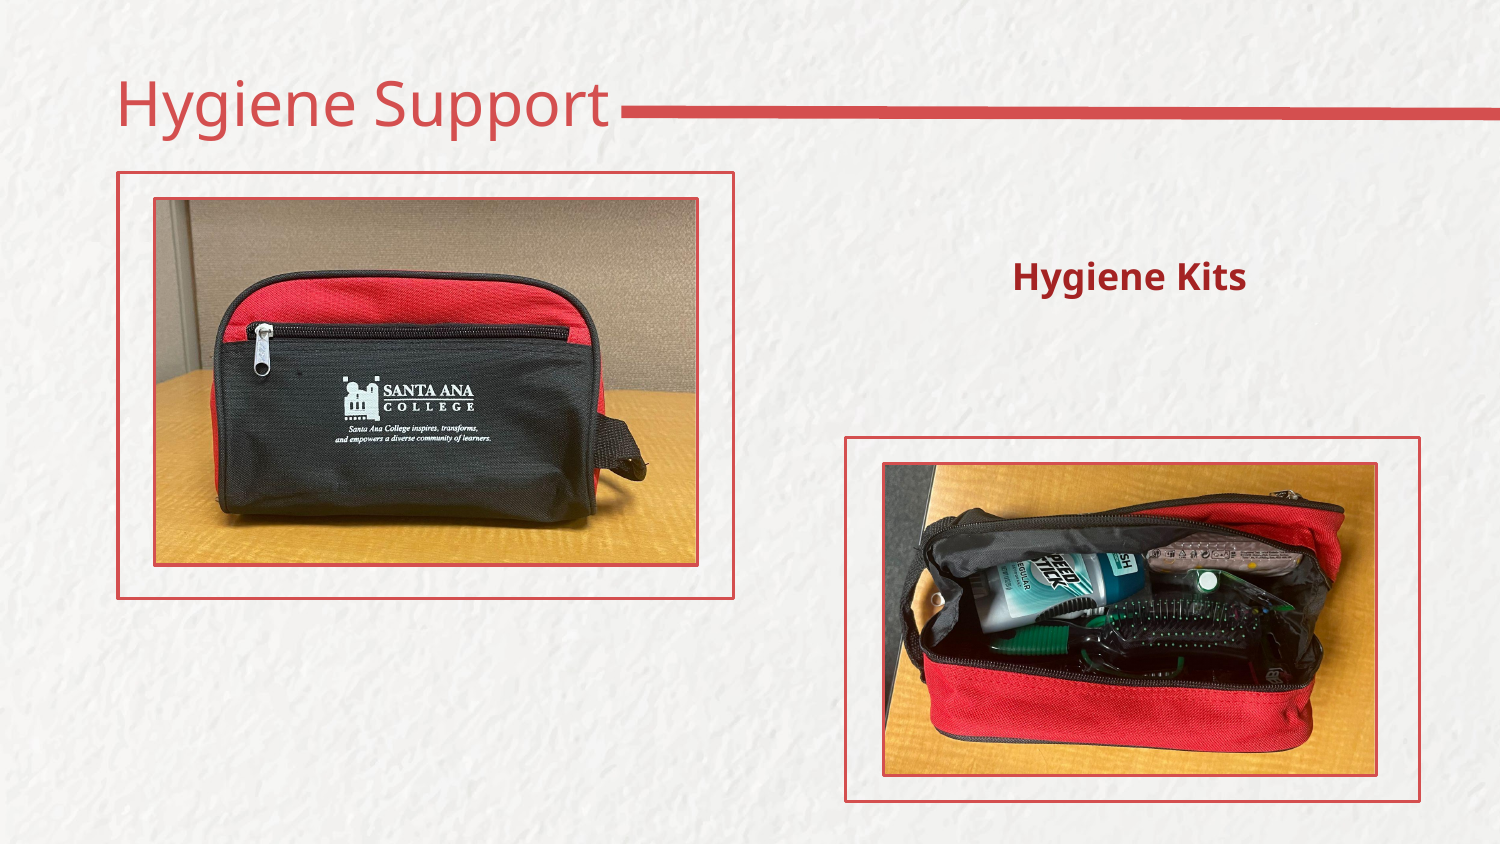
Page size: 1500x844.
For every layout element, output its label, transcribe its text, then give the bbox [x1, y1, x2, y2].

text_box Hygiene Kits [883, 237, 1376, 313]
text_box [118, 172, 734, 599]
text_box [845, 437, 969, 802]
text_box [1289, 437, 1420, 802]
picture [0, 0, 1500, 844]
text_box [621, 111, 1500, 115]
title Hygiene Support [100, 54, 988, 155]
